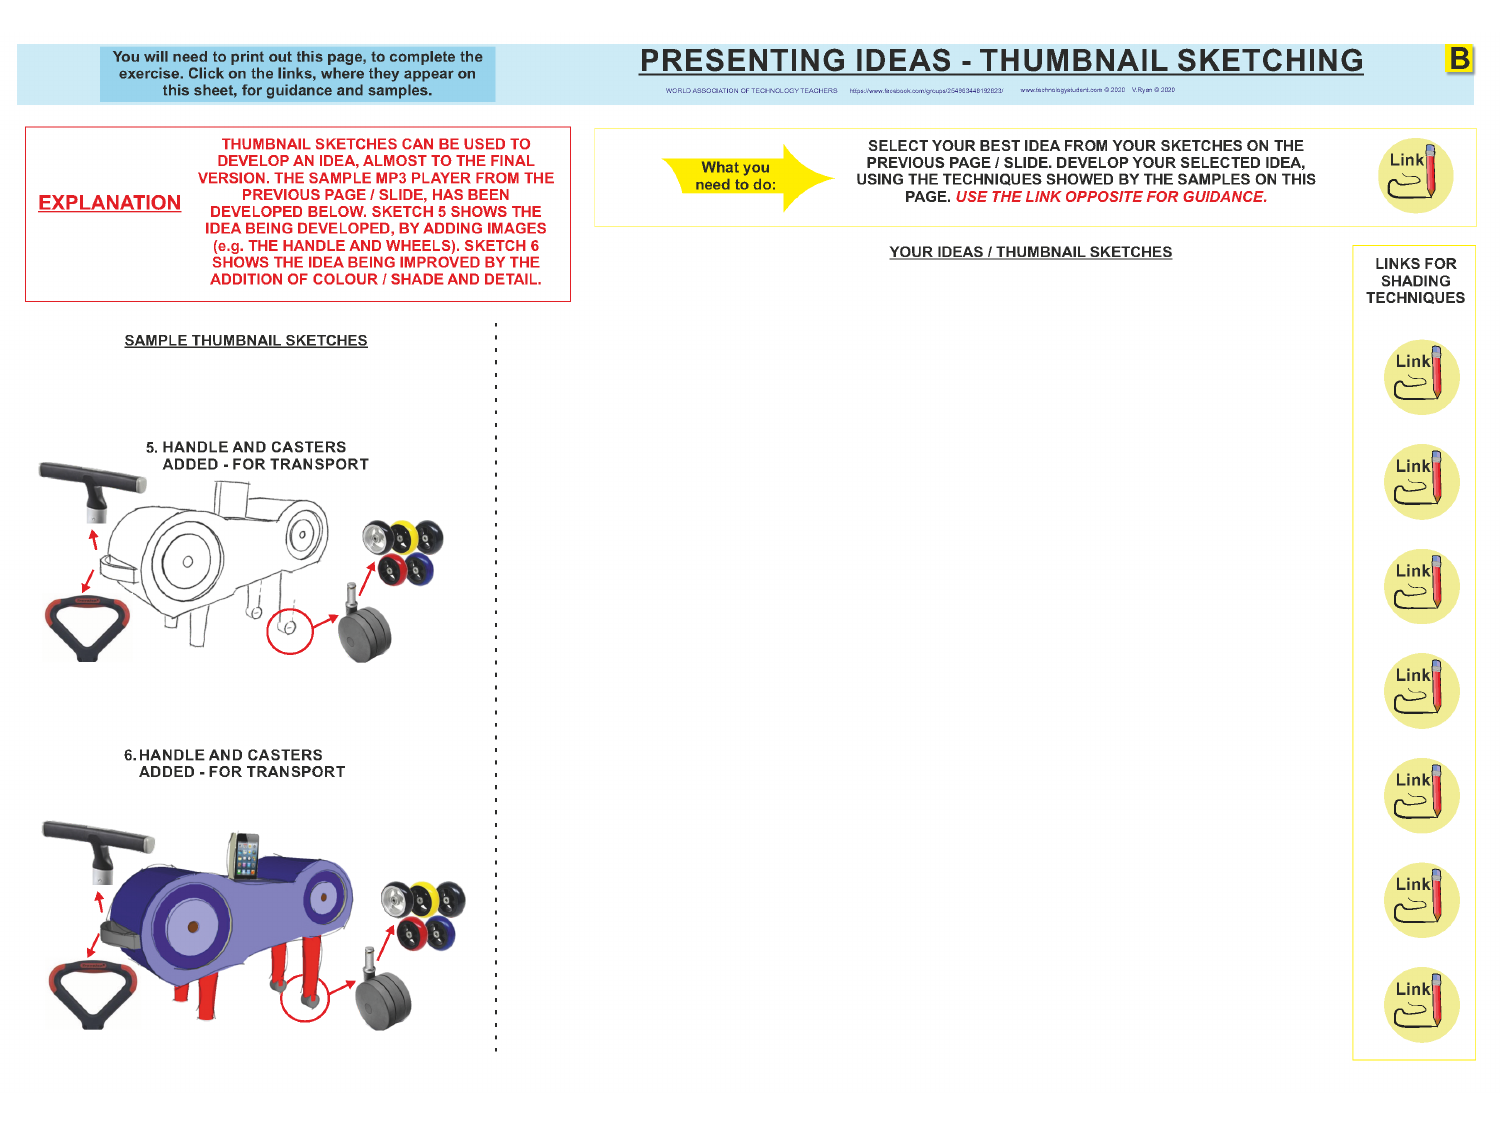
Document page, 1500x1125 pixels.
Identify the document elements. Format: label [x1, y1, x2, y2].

text_box [0, 32, 1500, 1093]
